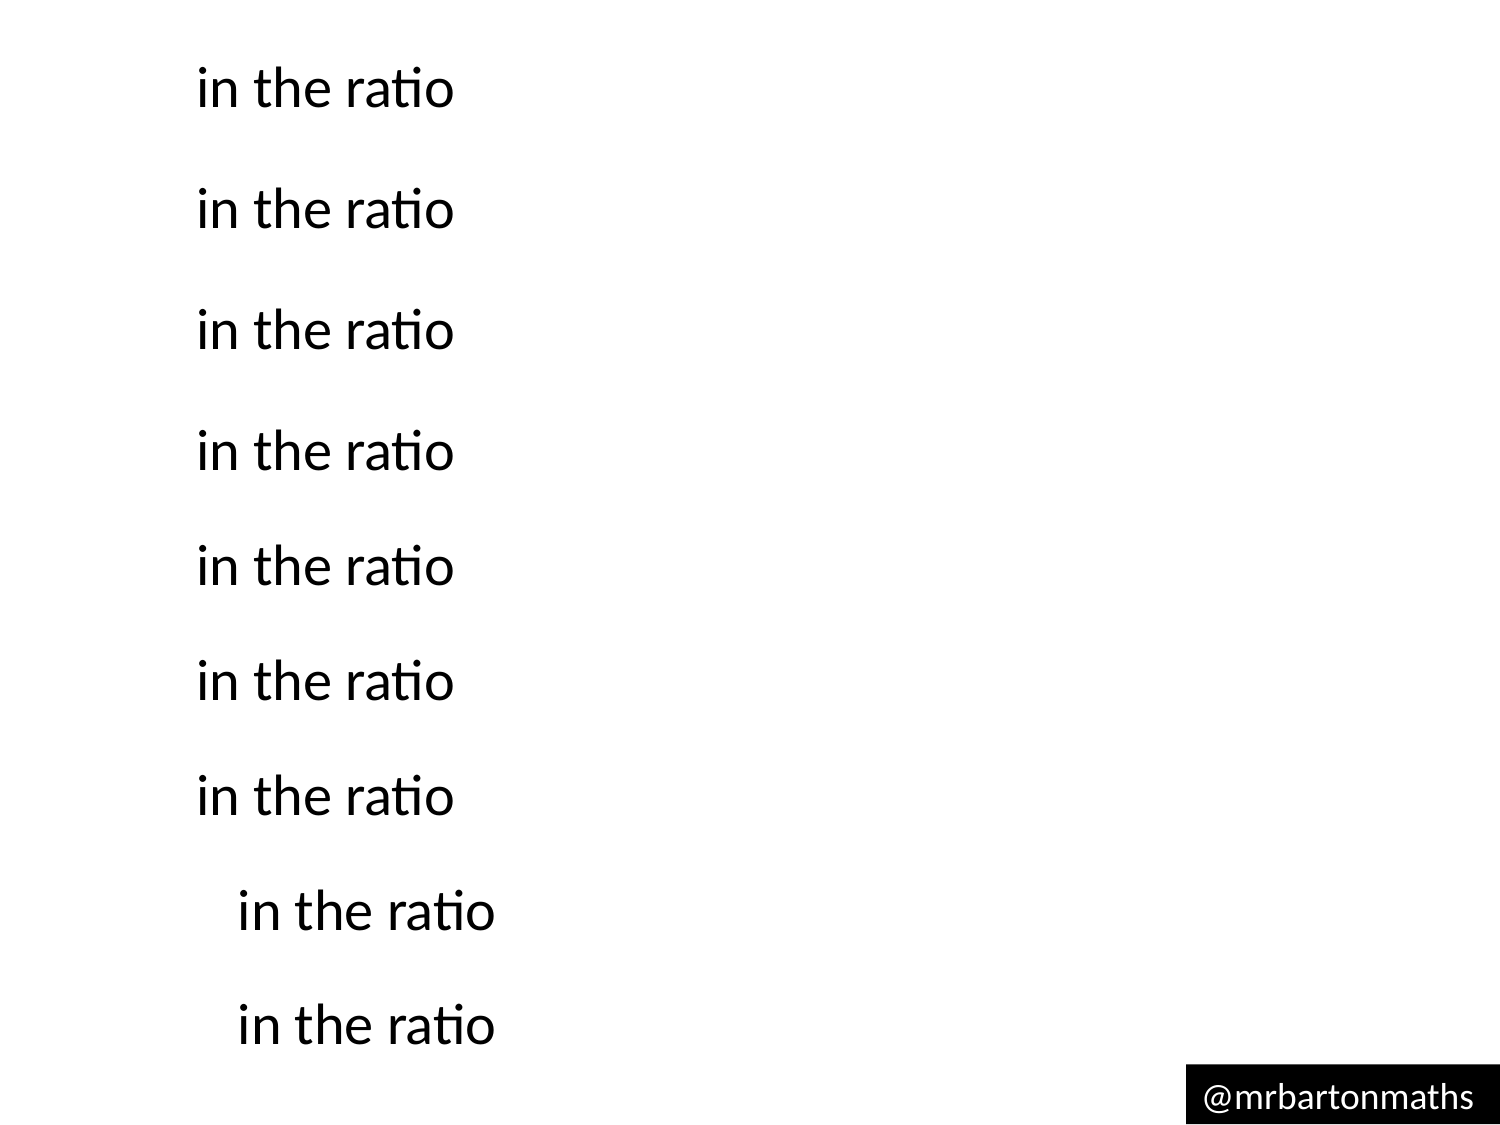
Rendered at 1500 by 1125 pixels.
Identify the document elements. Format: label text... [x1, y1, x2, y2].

text_box @mrbartonmaths [1186, 1064, 1500, 1125]
